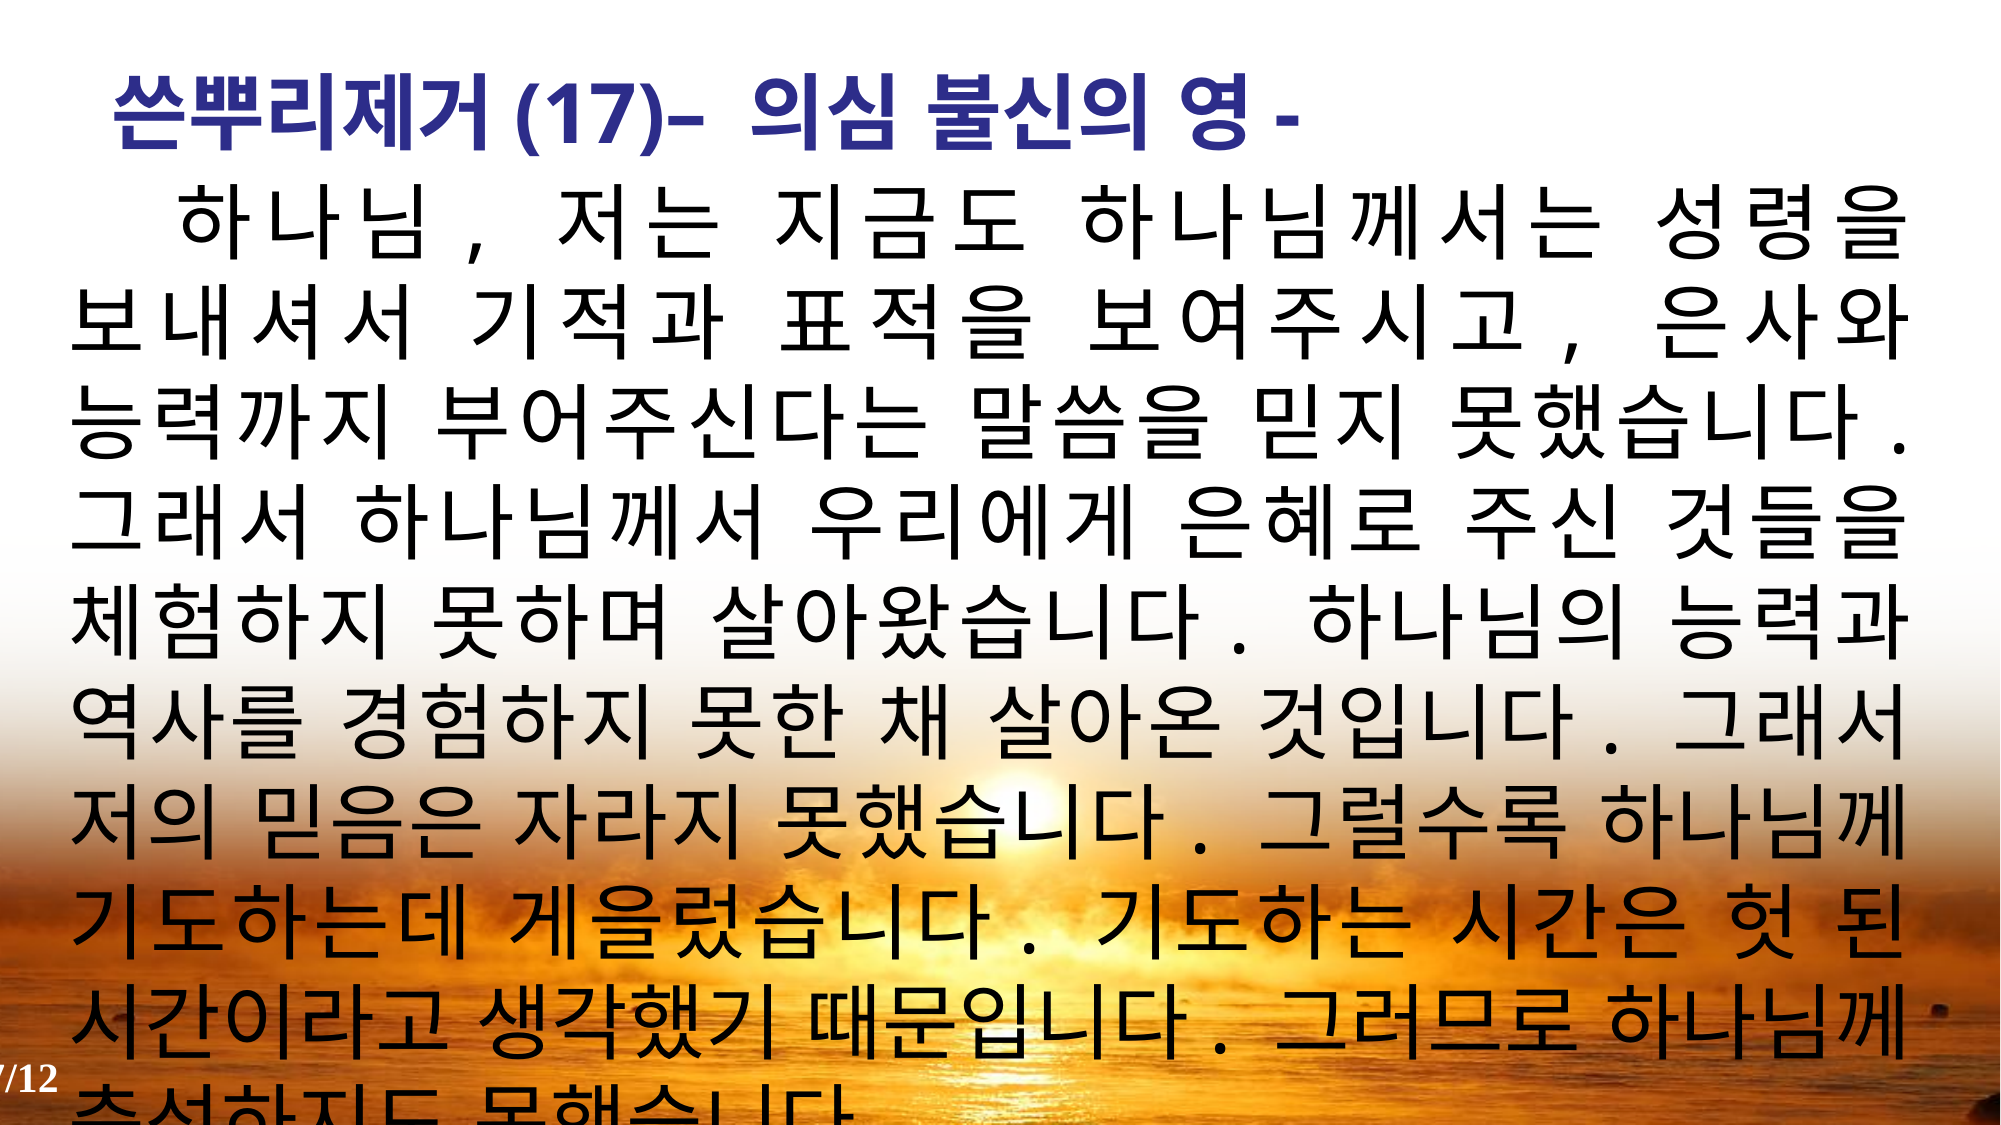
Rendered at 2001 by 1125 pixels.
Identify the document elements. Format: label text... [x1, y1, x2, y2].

text_box 쓴뿌리제거(17)– 의심 불신의 영- 하나님, 저는 지금도 하나님께서는 성령을 보내셔서 기적과 표적을 보여주시고, 은사와 능력까지 부어주신다는 말씀을 믿지 못했습니다. 그래서 하나님께서 우리에게 은혜로 주신 것들을 체험하지 못하며 살아왔습니다. 하나님의 능력과 역사를 경험하지 못한 채 살아온 것입니다. 그래서 저의 믿음은 자라지 못했습니다. 그럴수록 하나님께 기도하는데 게을렀습니다. 기도하는 시간은 헛 된 시간이라고 생각했기 때문입니다. 그러므로 하나님께 충성하지도 못했습니다. [53, 52, 1926, 1125]
picture [0, 0, 2001, 1125]
picture [44, 1079, 53, 1087]
